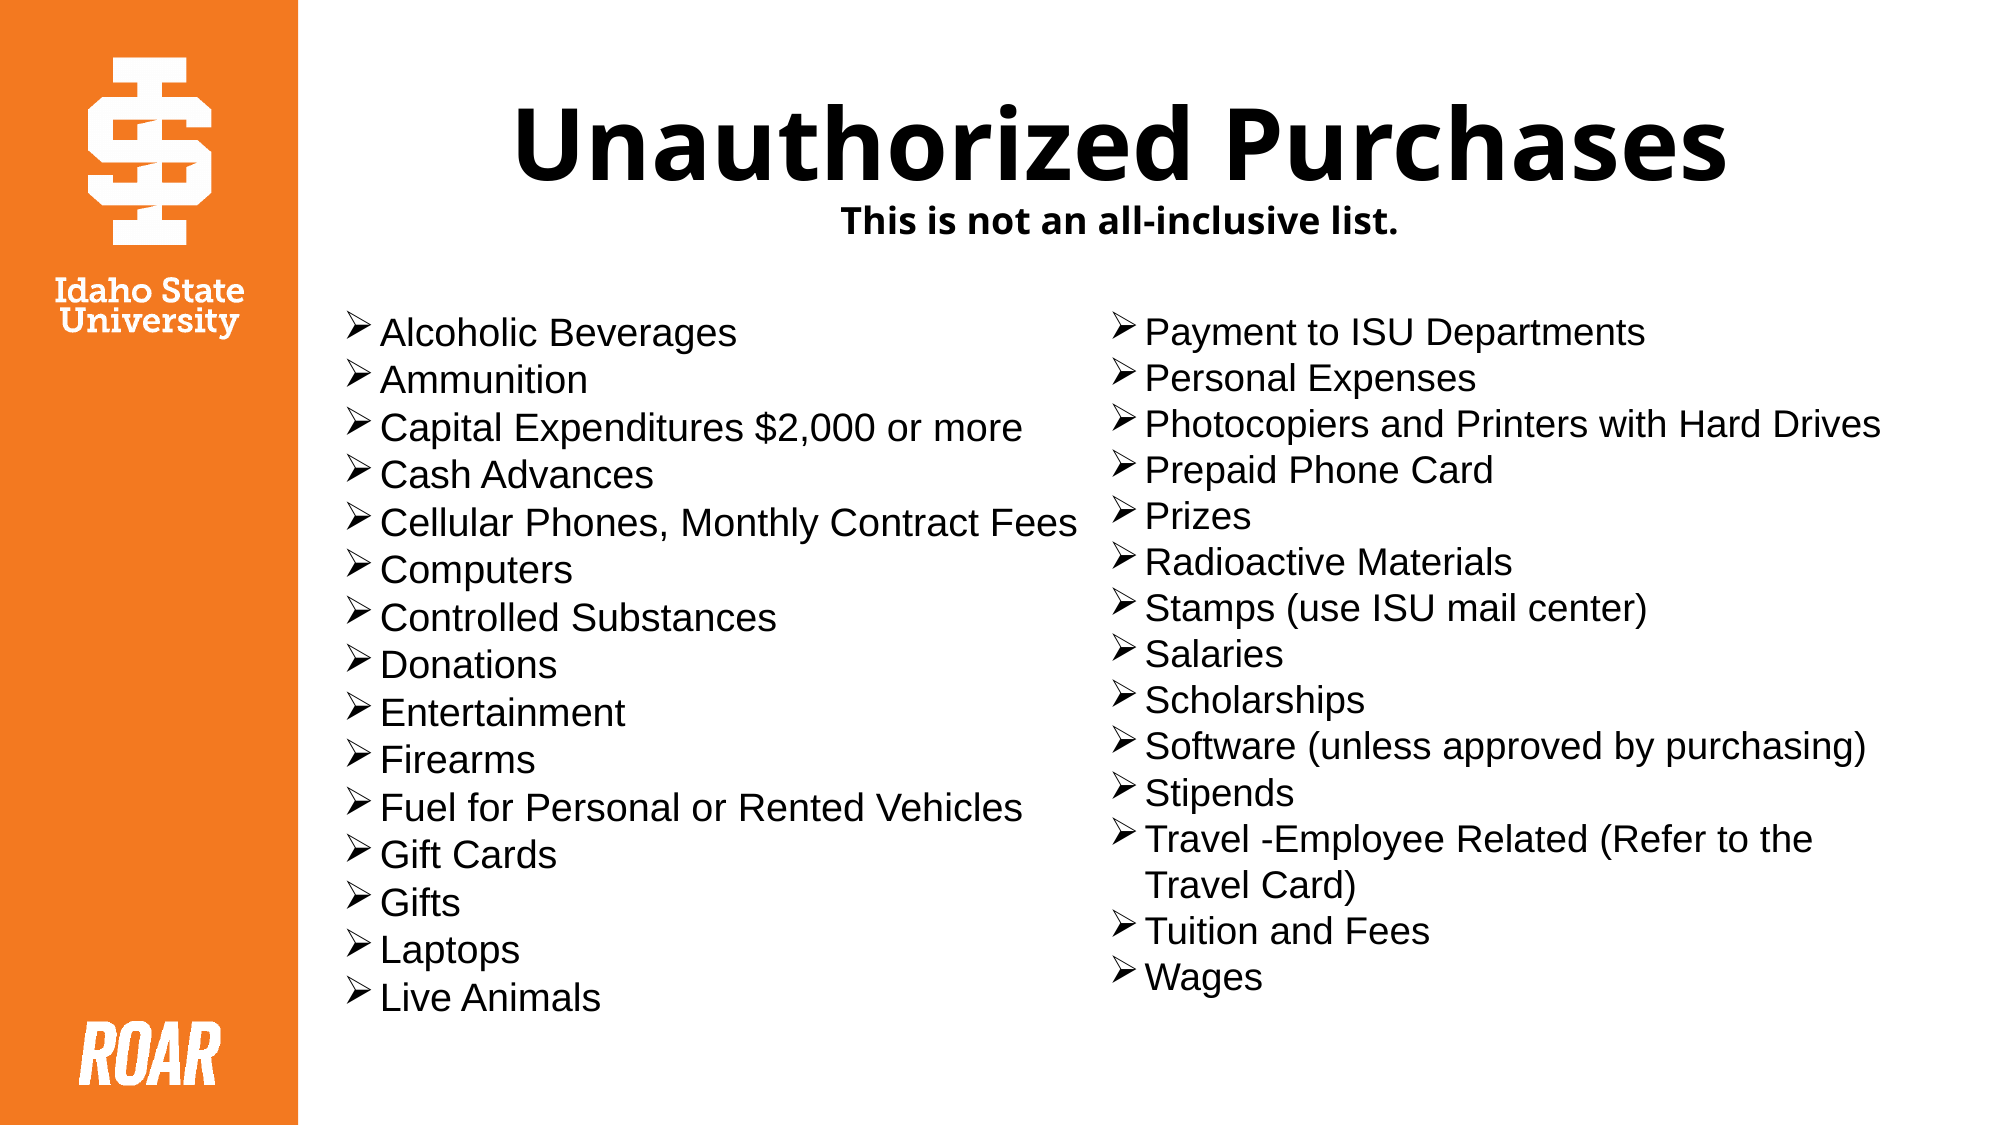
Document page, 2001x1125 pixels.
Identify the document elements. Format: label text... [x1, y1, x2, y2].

picture [41, 36, 258, 361]
list Payment to ISU Departments Personal Expenses Photocopiers and Printers with Hard Drives Prepaid Phone Card Prizes Radioactive Materials Stamps (use ISU mail center) Salaries Scholarships Software (unless approved by purchasing) Stipends Travel -Employee Related (Refer to the Travel Card) Tuition and Fees Wages [1094, 299, 1913, 1077]
title Unauthorized Purchases This is not an all-inclusive list. [328, 59, 1913, 278]
picture [71, 1017, 228, 1089]
list Alcoholic Beverages Ammunition Capital Expenditures $2,000 or more Cash Advances Cellular Phones, Monthly Contract Fees Computers Controlled Substances Donations Entertainment Firearms Fuel for Personal or Rented Vehicles Gift Cards Gifts Laptops Live Animals [328, 299, 1094, 1077]
